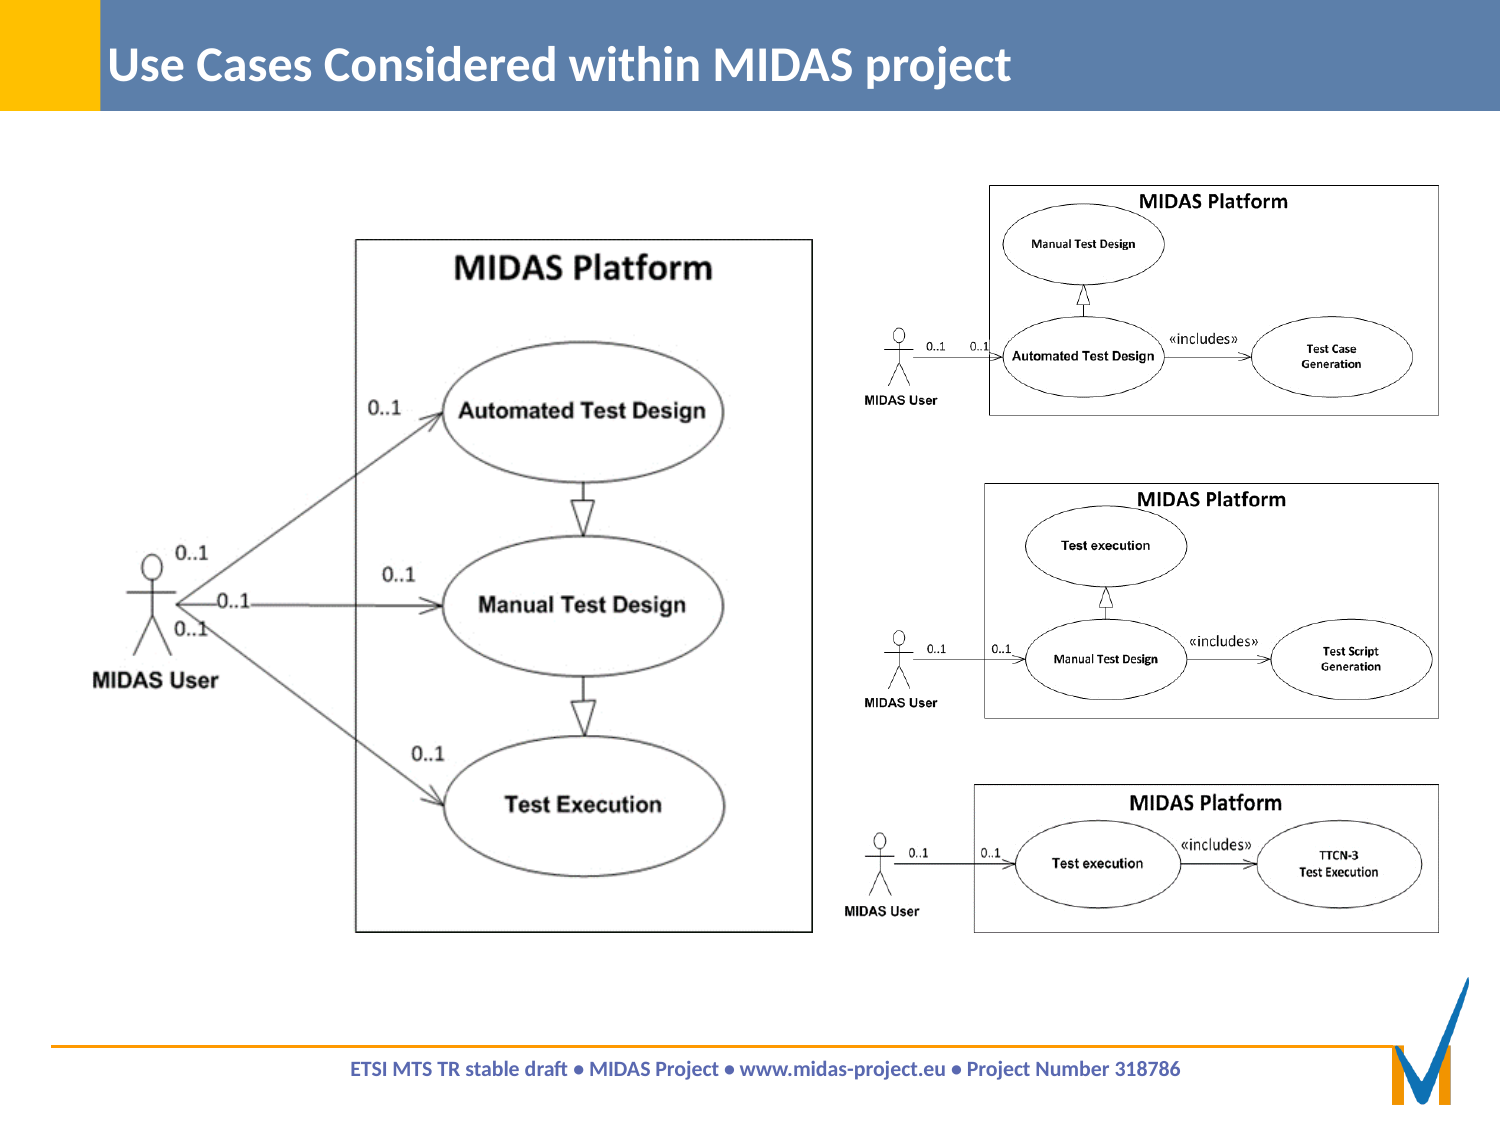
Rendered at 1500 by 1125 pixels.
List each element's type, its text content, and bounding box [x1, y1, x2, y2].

picture [1392, 977, 1469, 1105]
picture [92, 239, 814, 933]
picture [864, 184, 1439, 416]
title Use Cases Considered within MIDAS project [92, 23, 1500, 100]
picture [864, 481, 1439, 719]
picture [844, 784, 1439, 933]
